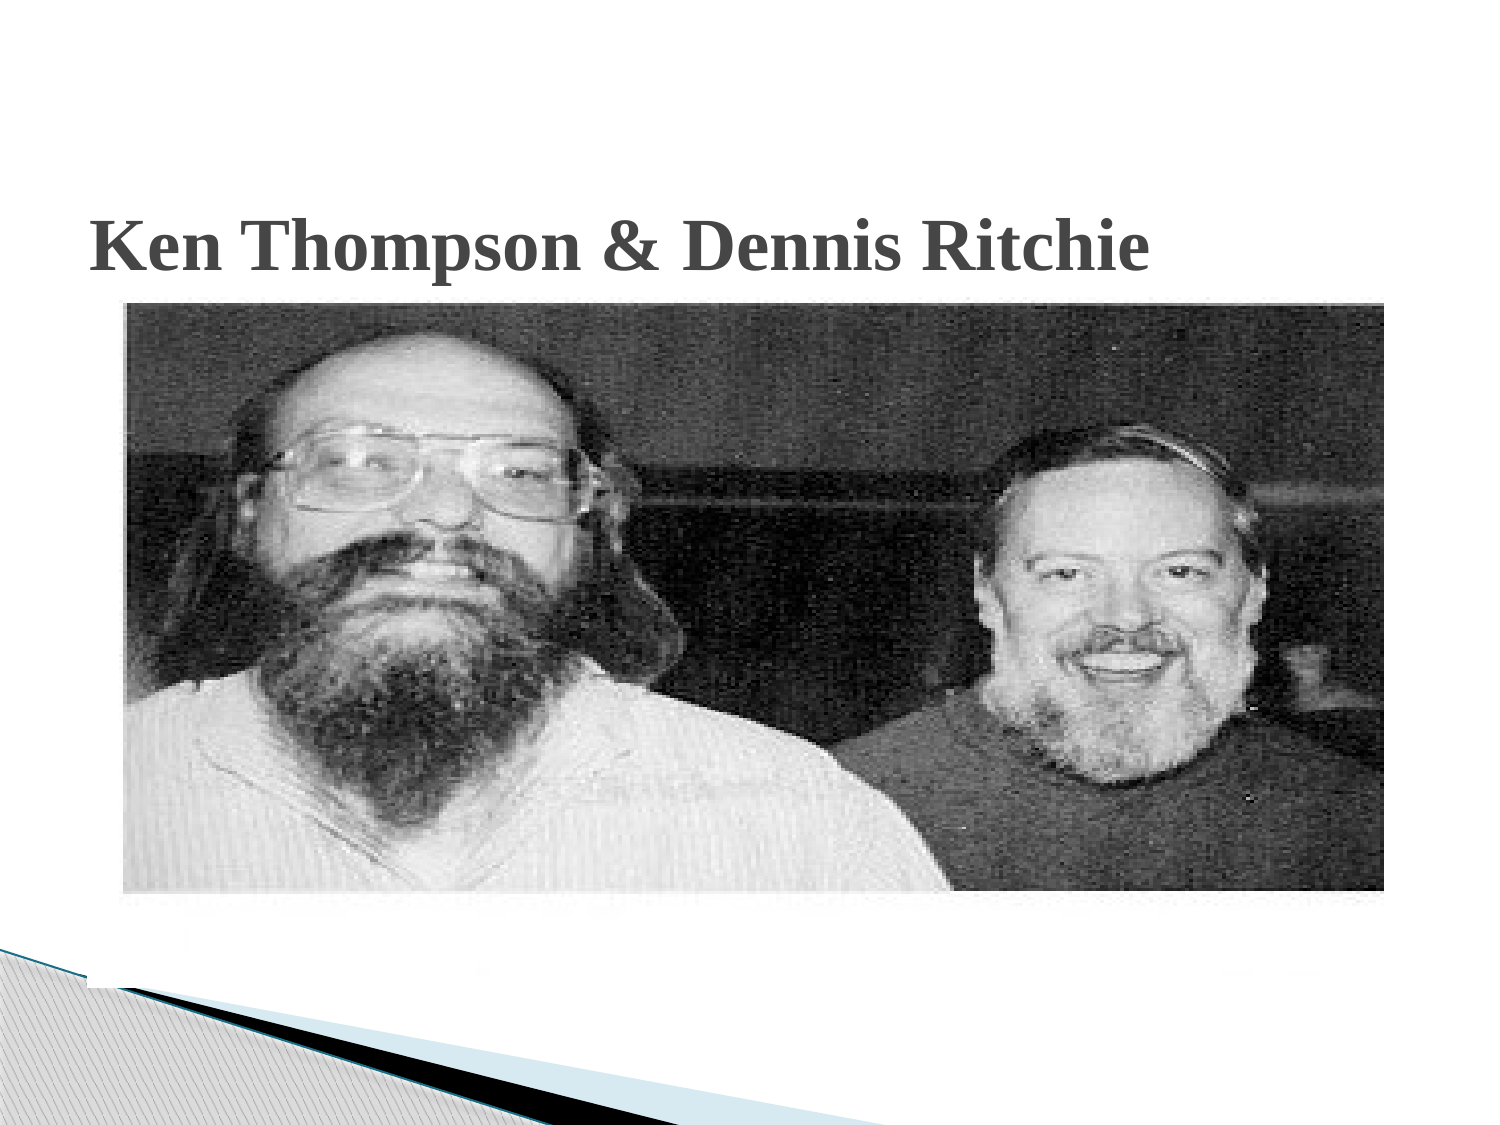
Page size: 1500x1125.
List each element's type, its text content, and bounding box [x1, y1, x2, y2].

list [87, 274, 1426, 988]
title Ken Thompson & Dennis Ritchie [75, 87, 1425, 288]
